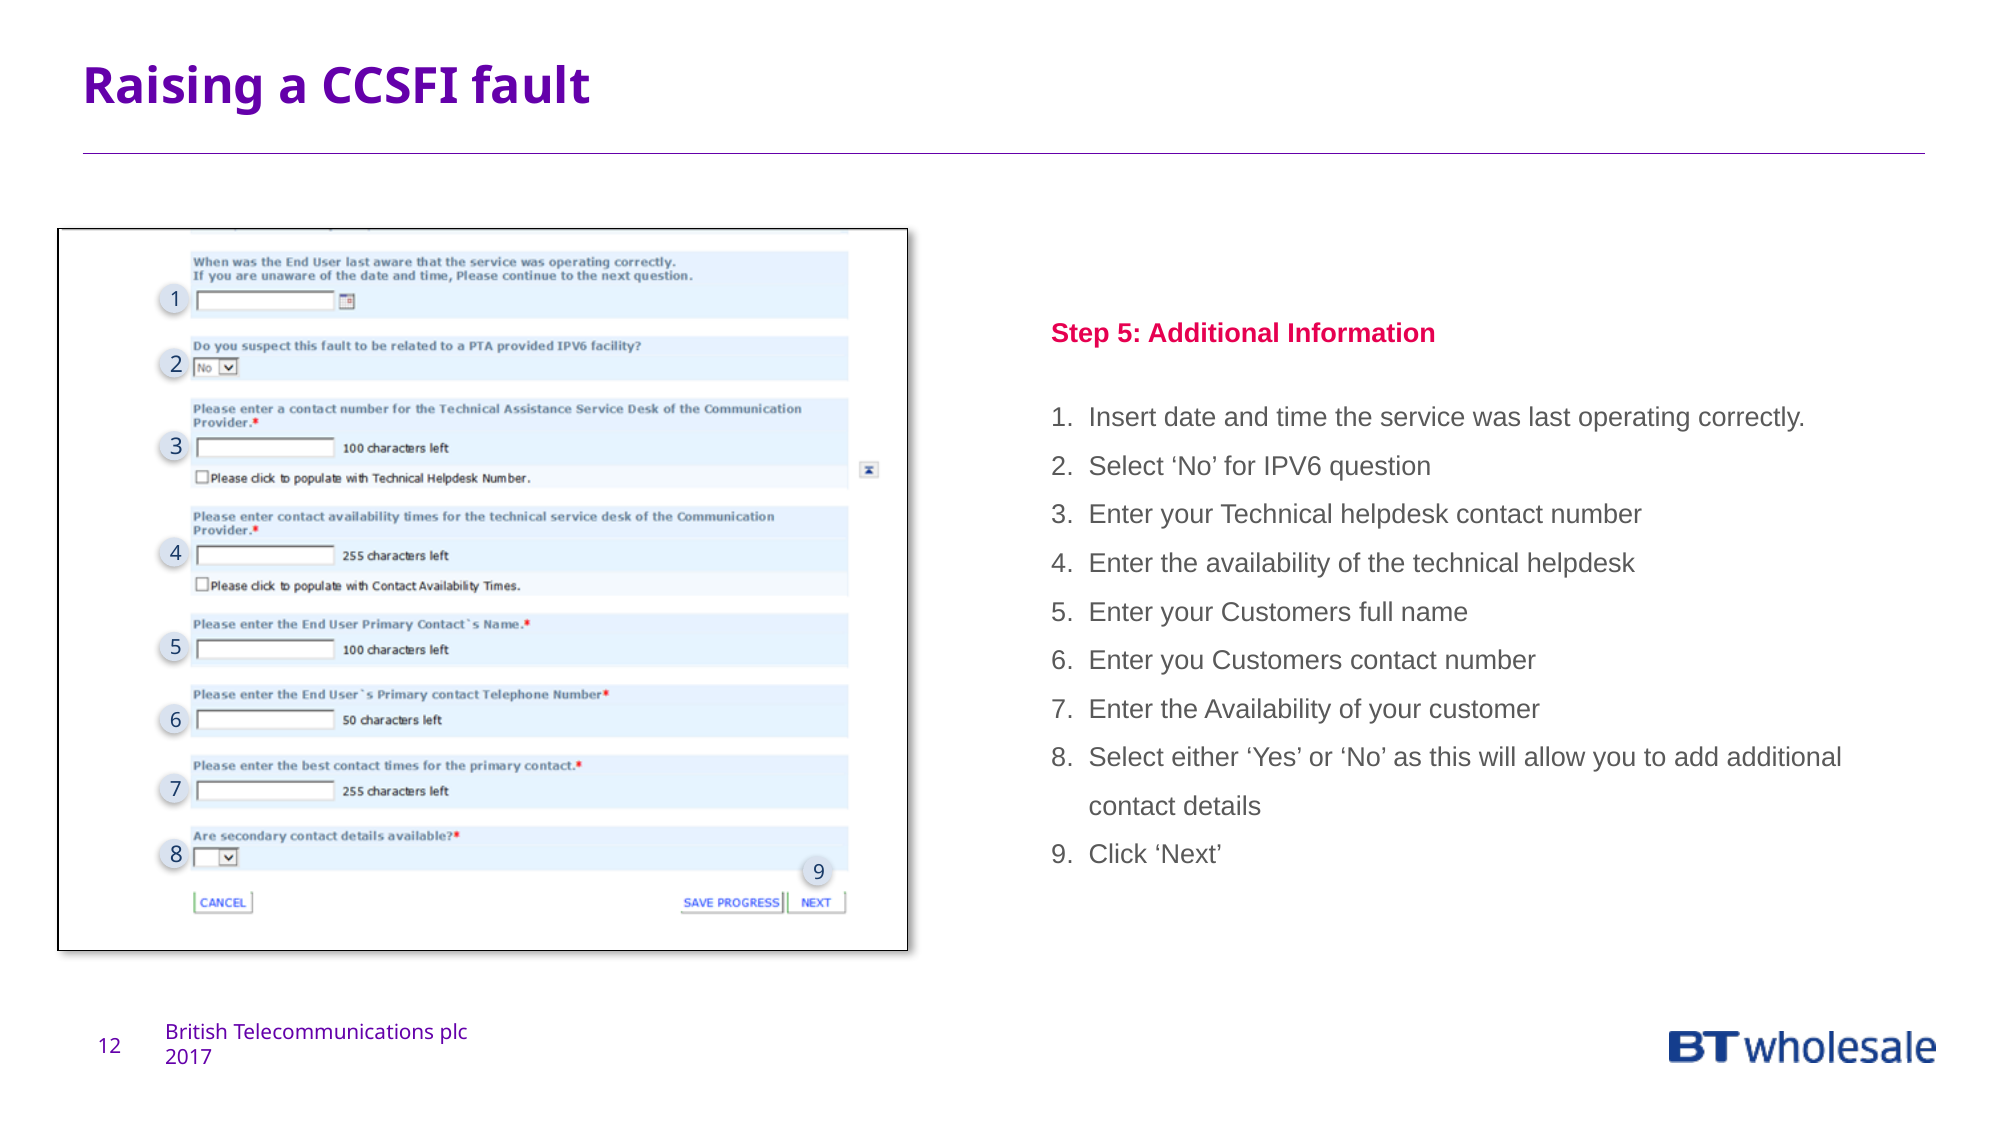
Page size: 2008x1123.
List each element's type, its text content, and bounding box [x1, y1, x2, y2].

picture [58, 228, 908, 950]
picture [1669, 1031, 1936, 1063]
slide_number 12 [82, 1021, 142, 1069]
list Step 5: Additional Information Insert date and time the service was last operating correctly. Select ‘No’ for IPV6 question Enter your Technical helpdesk contact number Enter the availability of the technical helpdesk Enter your Customers full name Enter you Customers contact number Enter the Availability of your customer Select either ‘Yes’ or ‘No’ as this will allow you to add additional contact details Click ‘Next’ [1051, 312, 1903, 880]
title Raising a CCSFI fault [82, 53, 1926, 124]
